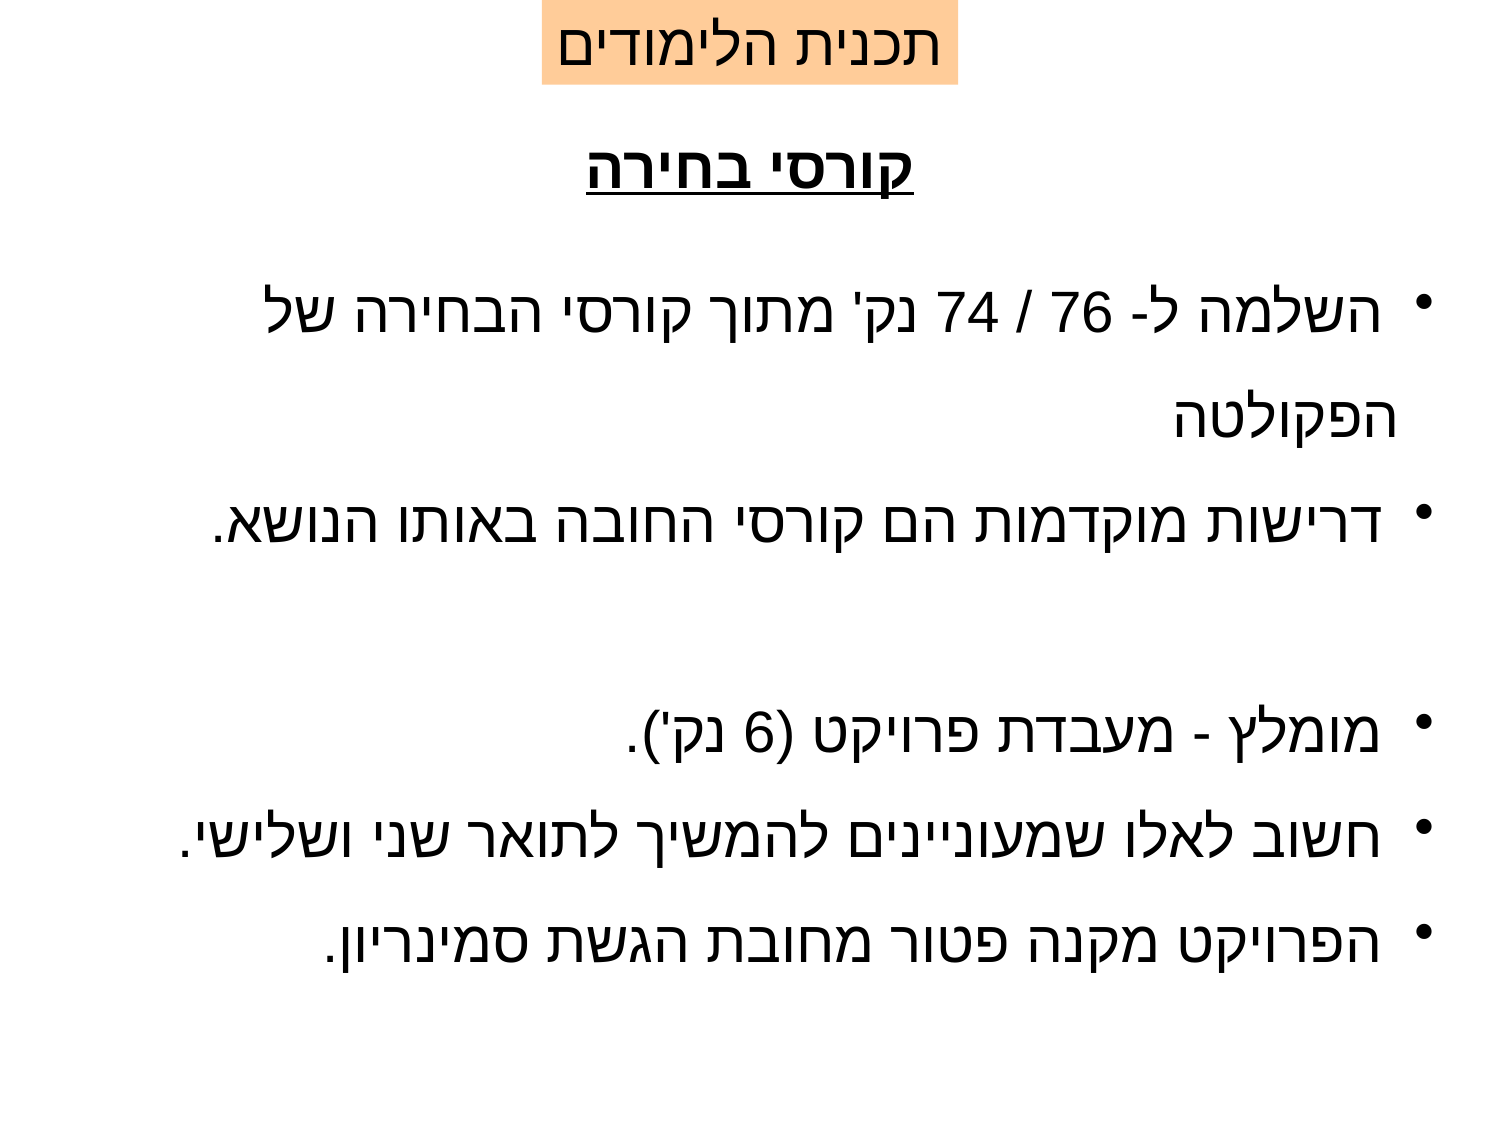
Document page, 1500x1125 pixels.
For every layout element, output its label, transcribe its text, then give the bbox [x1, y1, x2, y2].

text_box תכנית הלימודים [541, 0, 959, 85]
text_box השלמה ל- 76 / 74 נק' מתוך קורסי הבחירה של הפקולטה דרישות מוקדמות הם קורסי החובה באותו הנושא. מומלץ - מעבדת פרויקט (6 נק'). חשוב לאלו שמעוניינים להמשיך לתואר שני ושלישי. הפרויקט מקנה פטור מחובת הגשת סמינריון. [50, 231, 1450, 982]
text_box קורסי בחירה [571, 122, 929, 208]
